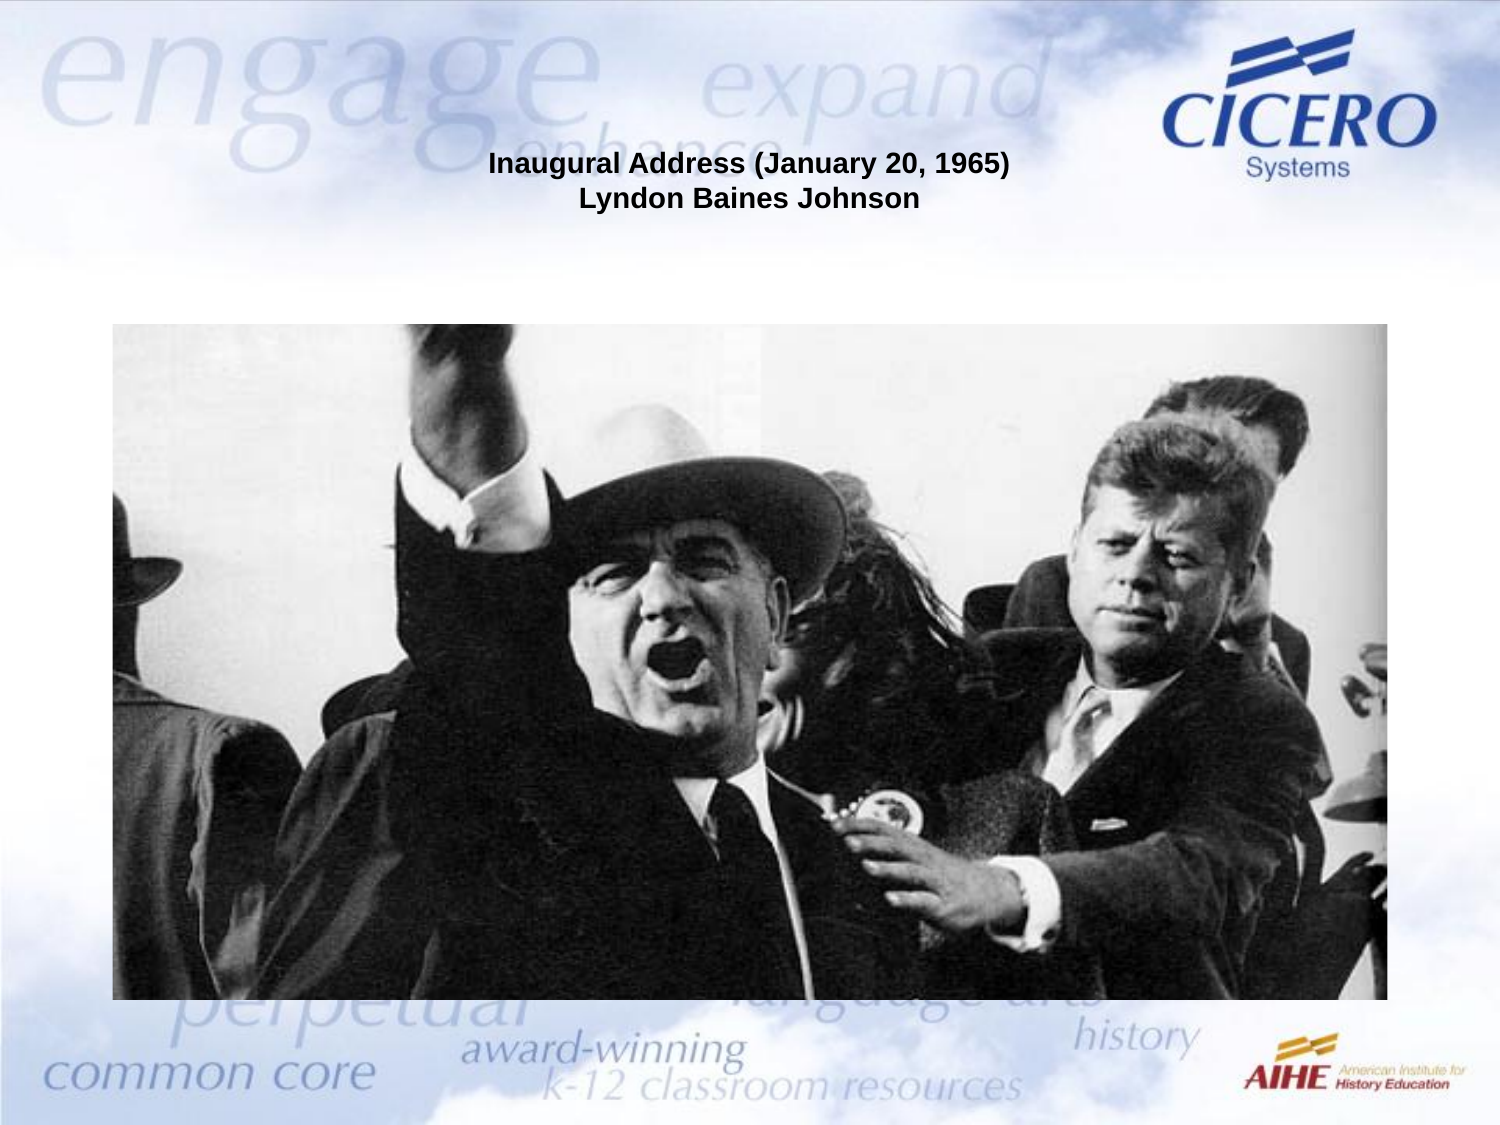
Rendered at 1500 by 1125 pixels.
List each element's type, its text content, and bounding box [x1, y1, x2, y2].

title Inaugural Address (January 20, 1965) Lyndon Baines Johnson [112, 99, 1388, 288]
picture [0, 0, 1500, 1125]
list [112, 324, 1388, 1001]
